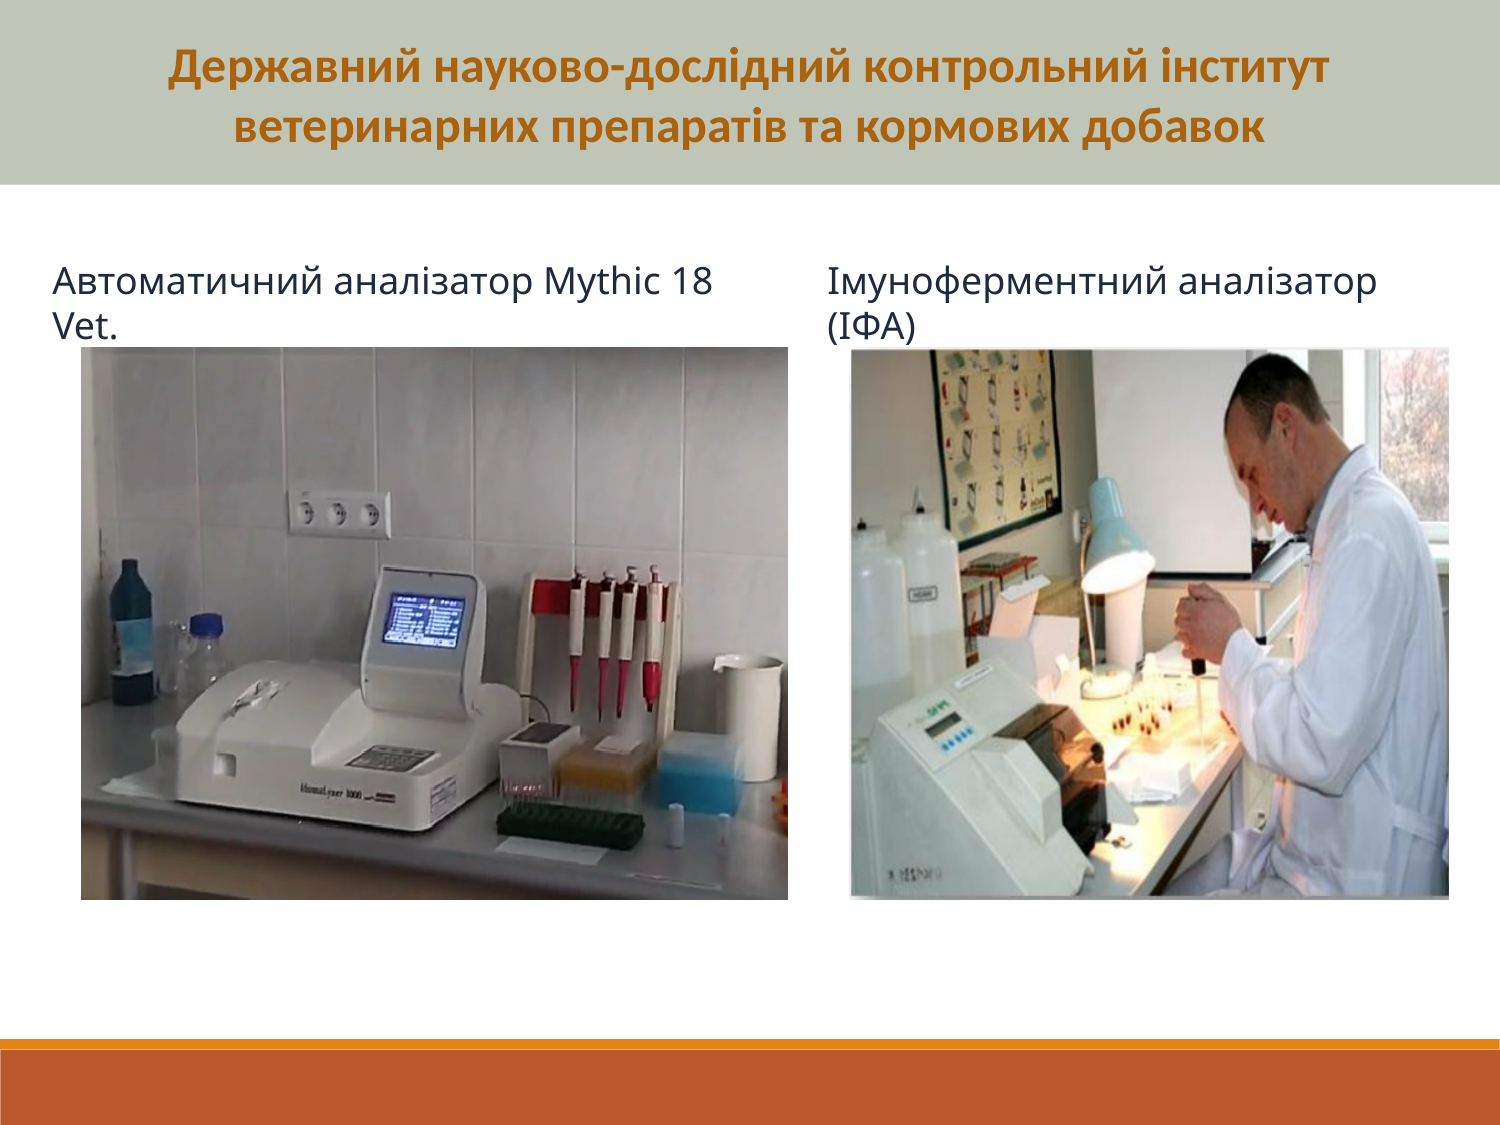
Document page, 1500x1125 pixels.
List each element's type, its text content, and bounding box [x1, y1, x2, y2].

text_box Імуноферментний аналізатор (ІФА) [812, 249, 1463, 355]
picture [81, 346, 788, 901]
text_box Автоматичний аналізатор Mythic 18 Vet. [37, 249, 788, 355]
text_box Державний науково-дослідний контрольний інститут ветеринарних препаратів та кормових добавок [0, 0, 1500, 185]
picture [849, 346, 1450, 901]
